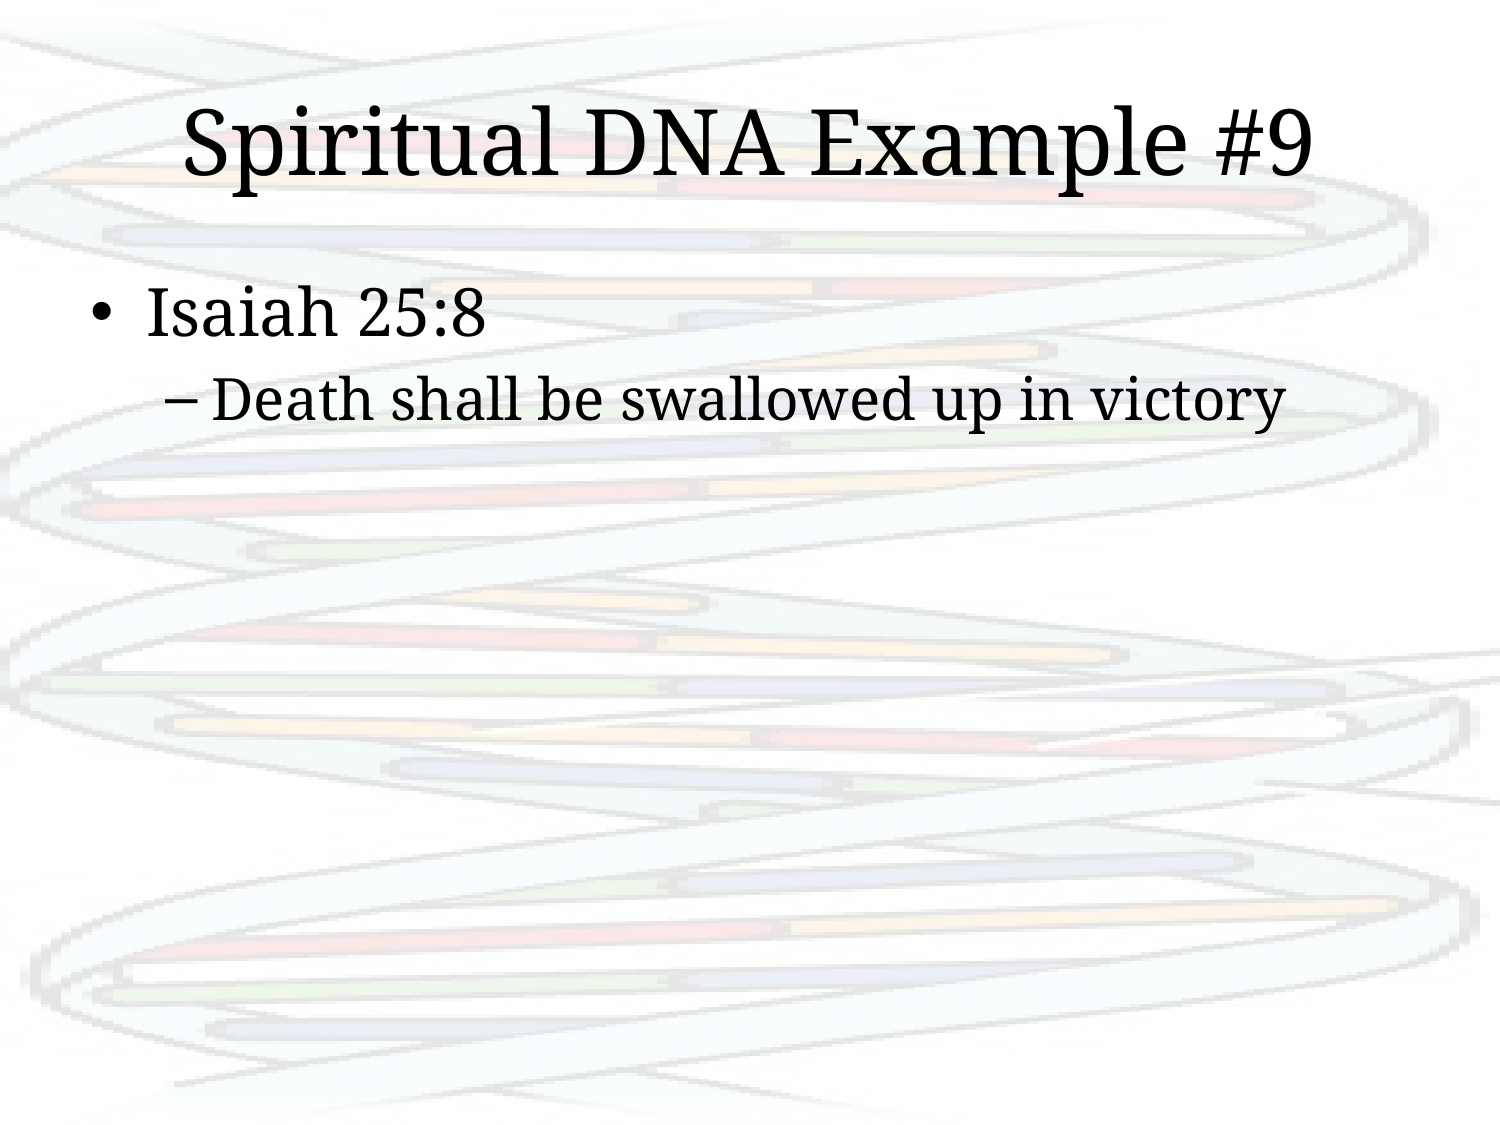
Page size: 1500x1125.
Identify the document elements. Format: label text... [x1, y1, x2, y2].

title Spiritual DNA Example #9 [75, 45, 1425, 233]
list Isaiah 25:8 Death shall be swallowed up in victory [75, 262, 1425, 1005]
